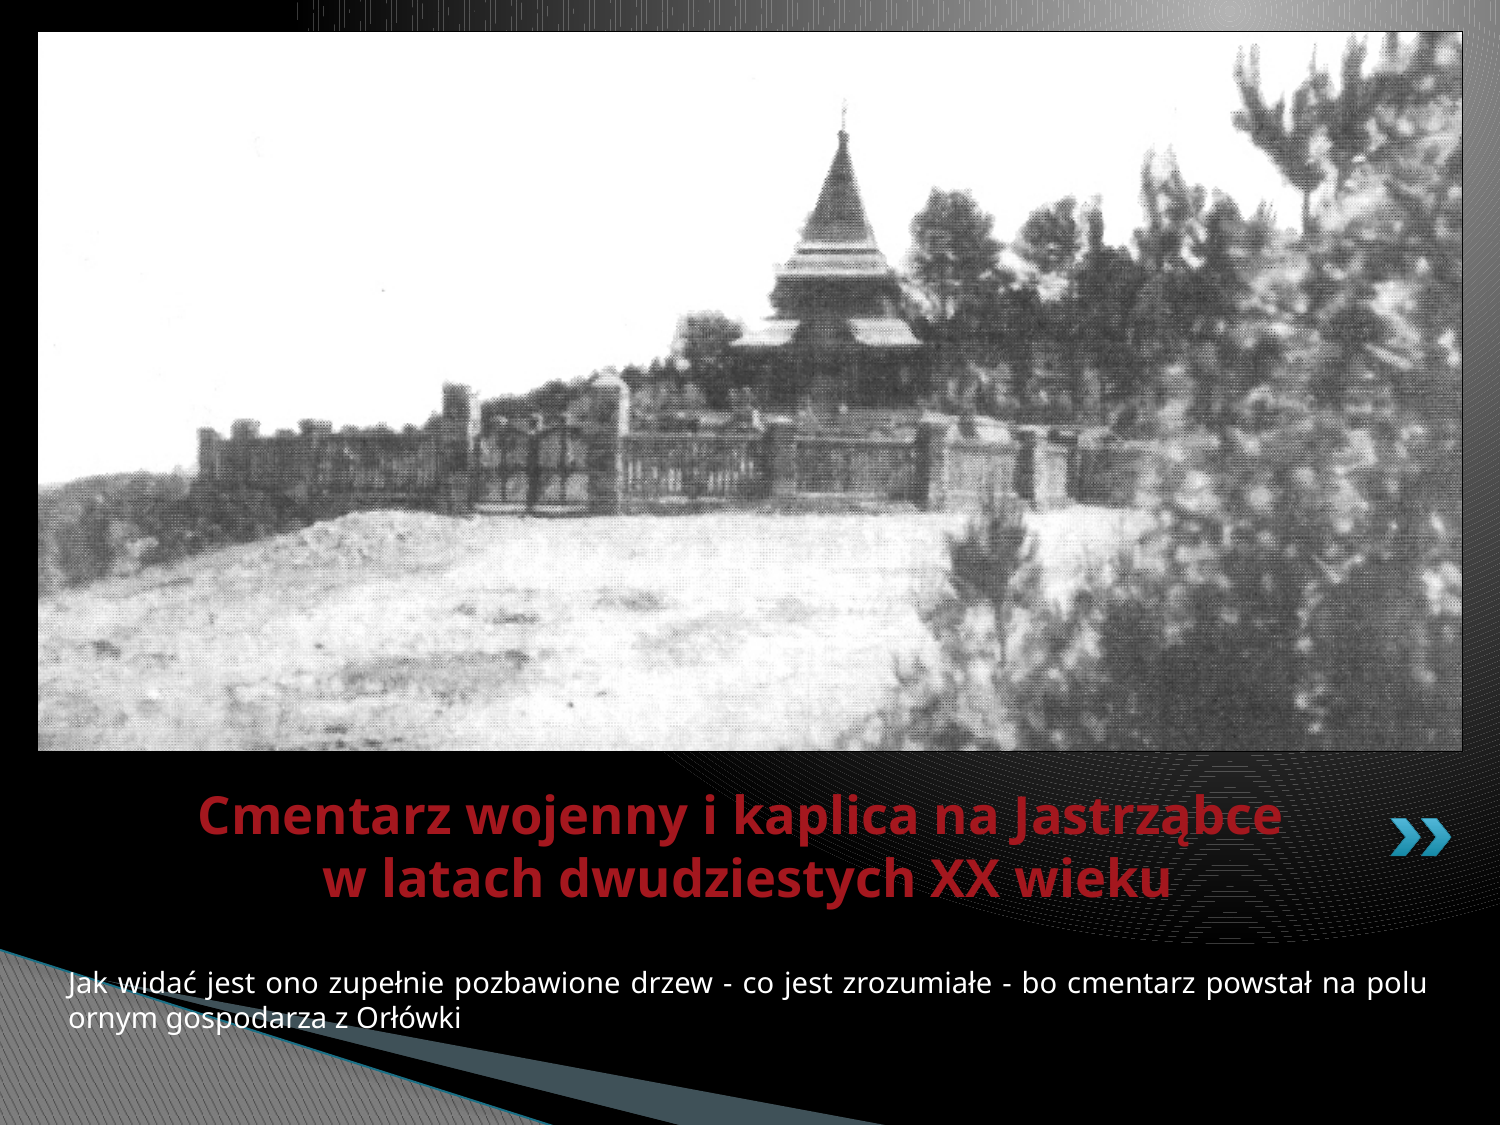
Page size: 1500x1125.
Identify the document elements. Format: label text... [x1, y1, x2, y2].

picture [37, 30, 1463, 752]
list Jak widać jest ono zupełnie pozbawione drzew - co jest zrozumiałe - bo cmentarz powstał na polu ornym gospodarza z Orłówki [53, 964, 1447, 1083]
picture [0, 952, 543, 1125]
title Cmentarz wojenny i kaplica na Jastrząbce w latach dwudziestych XX wieku [37, 775, 1459, 917]
